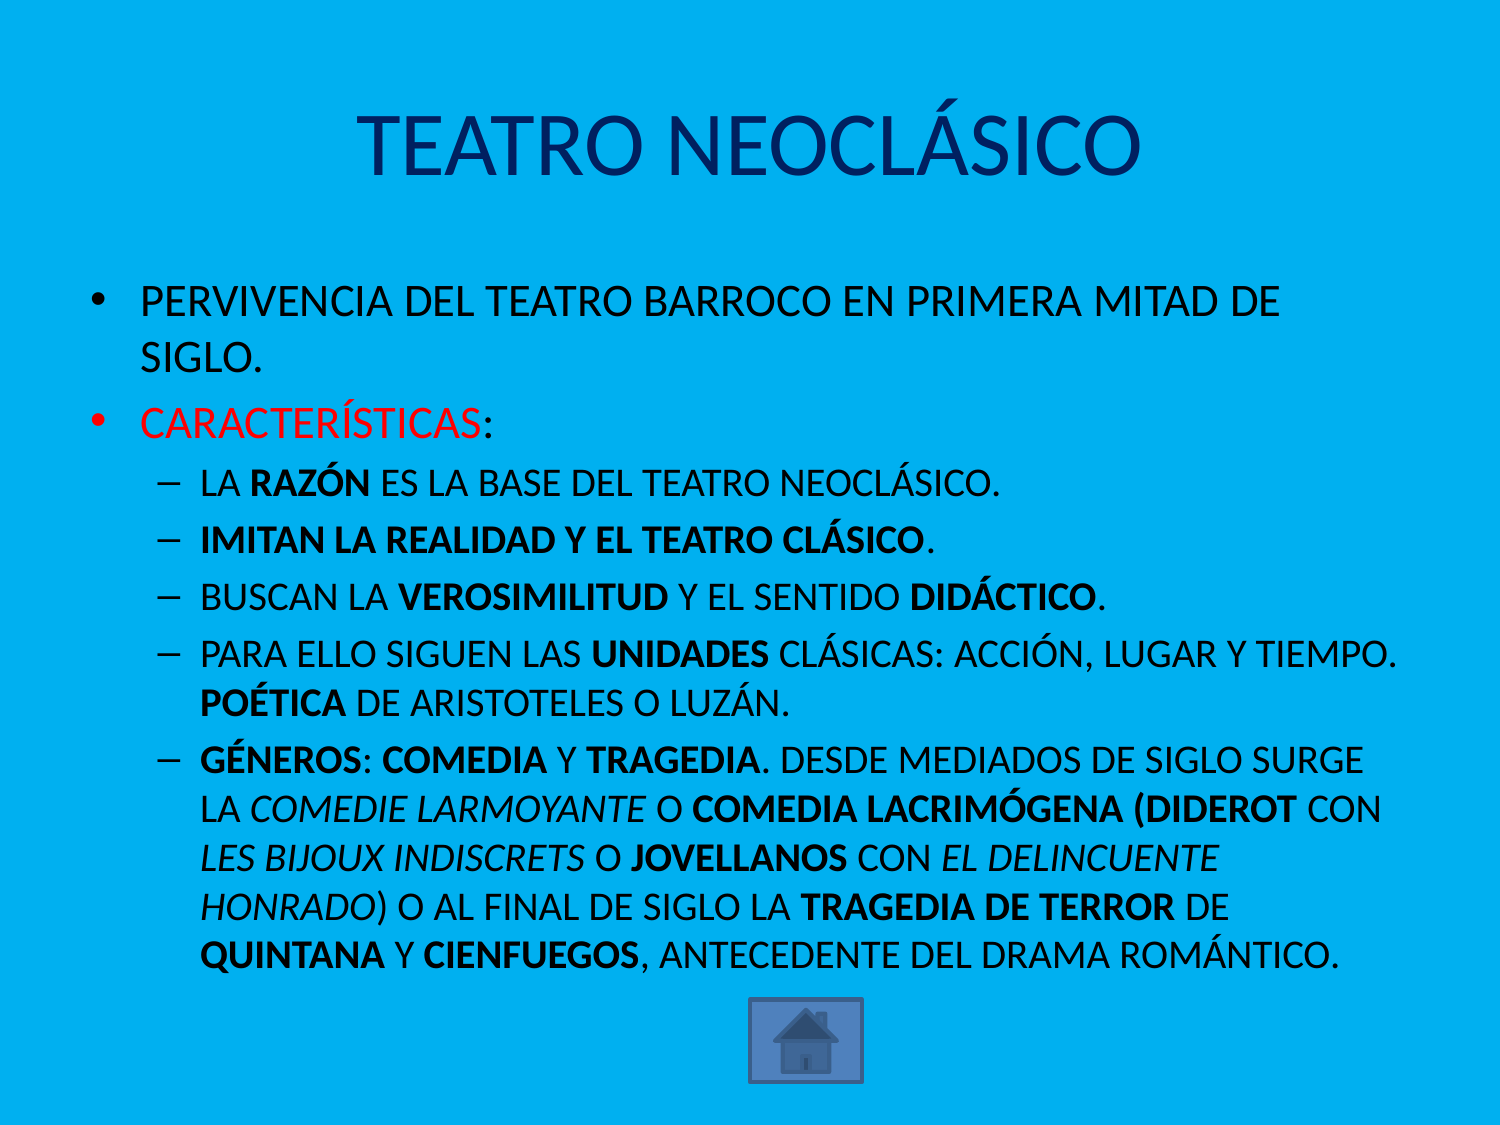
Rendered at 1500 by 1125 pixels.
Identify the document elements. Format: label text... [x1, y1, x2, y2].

text_box [748, 997, 864, 1084]
list PERVIVENCIA DEL TEATRO BARROCO EN PRIMERA MITAD DE SIGLO. CARACTERÍSTICAS: LA RAZÓN ES LA BASE DEL TEATRO NEOCLÁSICO. IMITAN LA REALIDAD Y EL TEATRO CLÁSICO. BUSCAN LA VEROSIMILITUD Y EL SENTIDO DIDÁCTICO. PARA ELLO SIGUEN LAS UNIDADES CLÁSICAS: ACCIÓN, LUGAR Y TIEMPO. POÉTICA DE ARISTOTELES O LUZÁN. GÉNEROS: COMEDIA Y TRAGEDIA. DESDE MEDIADOS DE SIGLO SURGE LA COMEDIE LARMOYANTE O COMEDIA LACRIMÓGENA (DIDEROT CON LES BIJOUX INDISCRETS O JOVELLANOS CON EL DELINCUENTE HONRADO) O AL FINAL DE SIGLO LA TRAGEDIA DE TERROR DE QUINTANA Y CIENFUEGOS, ANTECEDENTE DEL DRAMA ROMÁNTICO. [75, 262, 1425, 1005]
title TEATRO NEOCLÁSICO [75, 45, 1425, 233]
